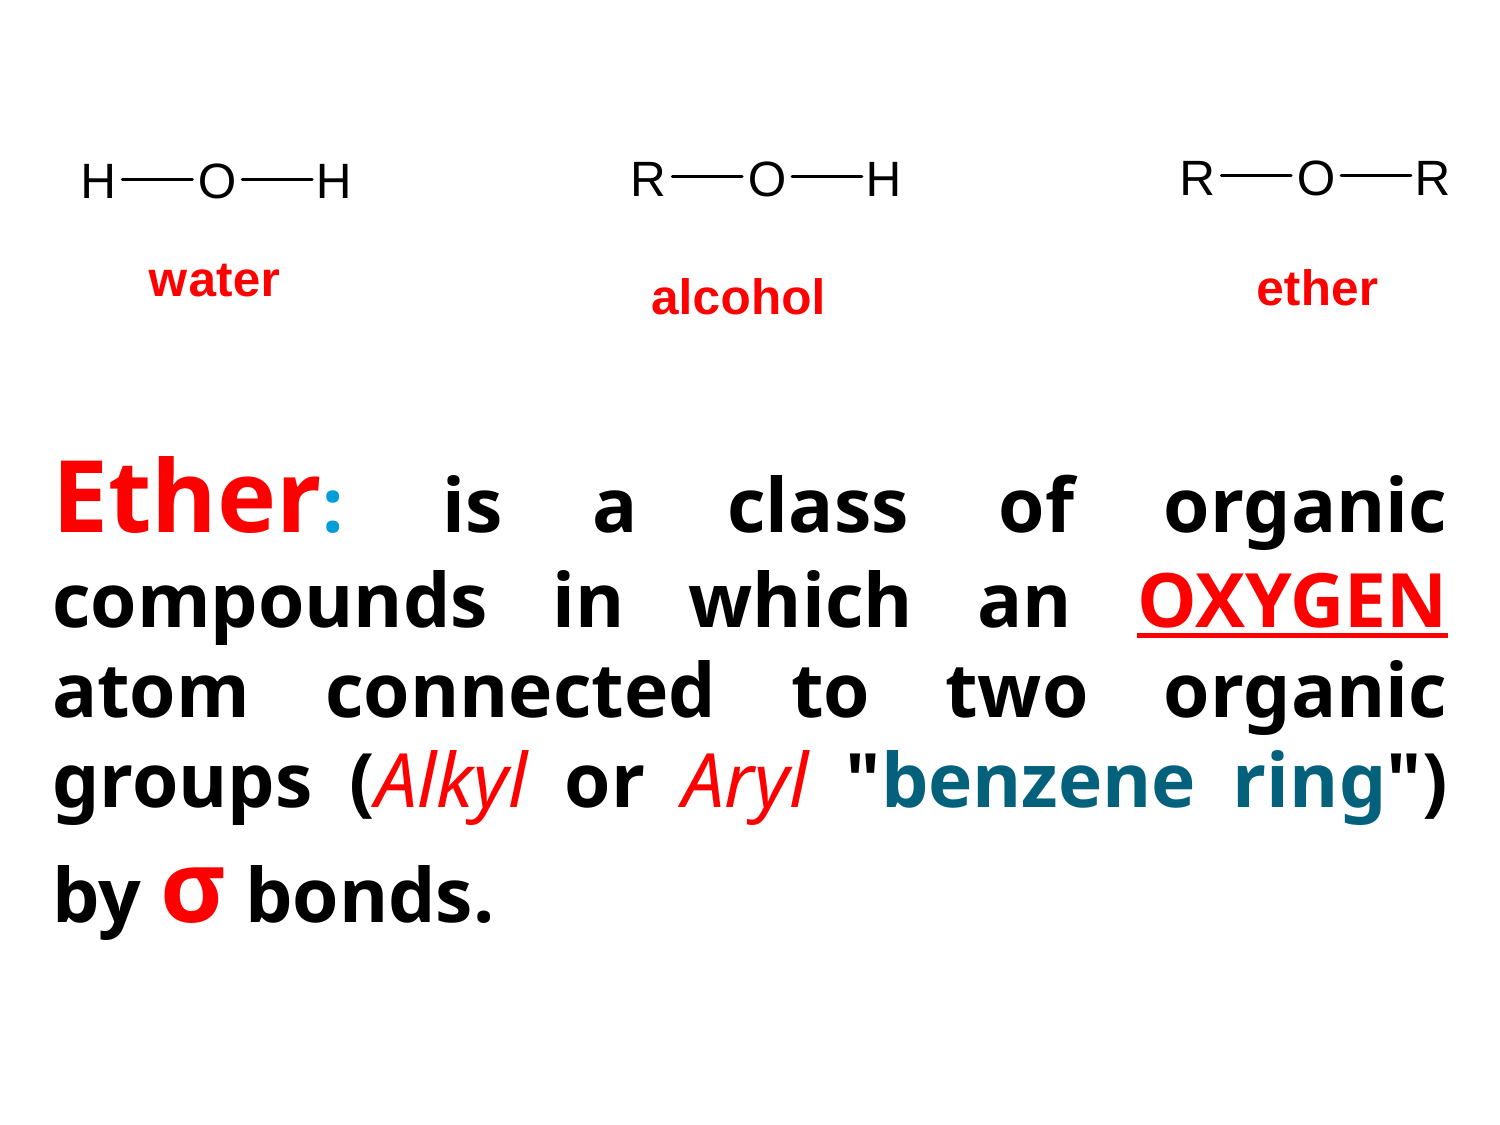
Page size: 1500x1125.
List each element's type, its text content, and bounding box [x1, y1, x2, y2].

picture [74, 149, 1463, 338]
text_box Ether: is a class of organic compounds in which an OXYGEN atom connected to two organic groups (Alkyl or Aryl "benzene ring") by σ bonds. [37, 424, 1463, 950]
